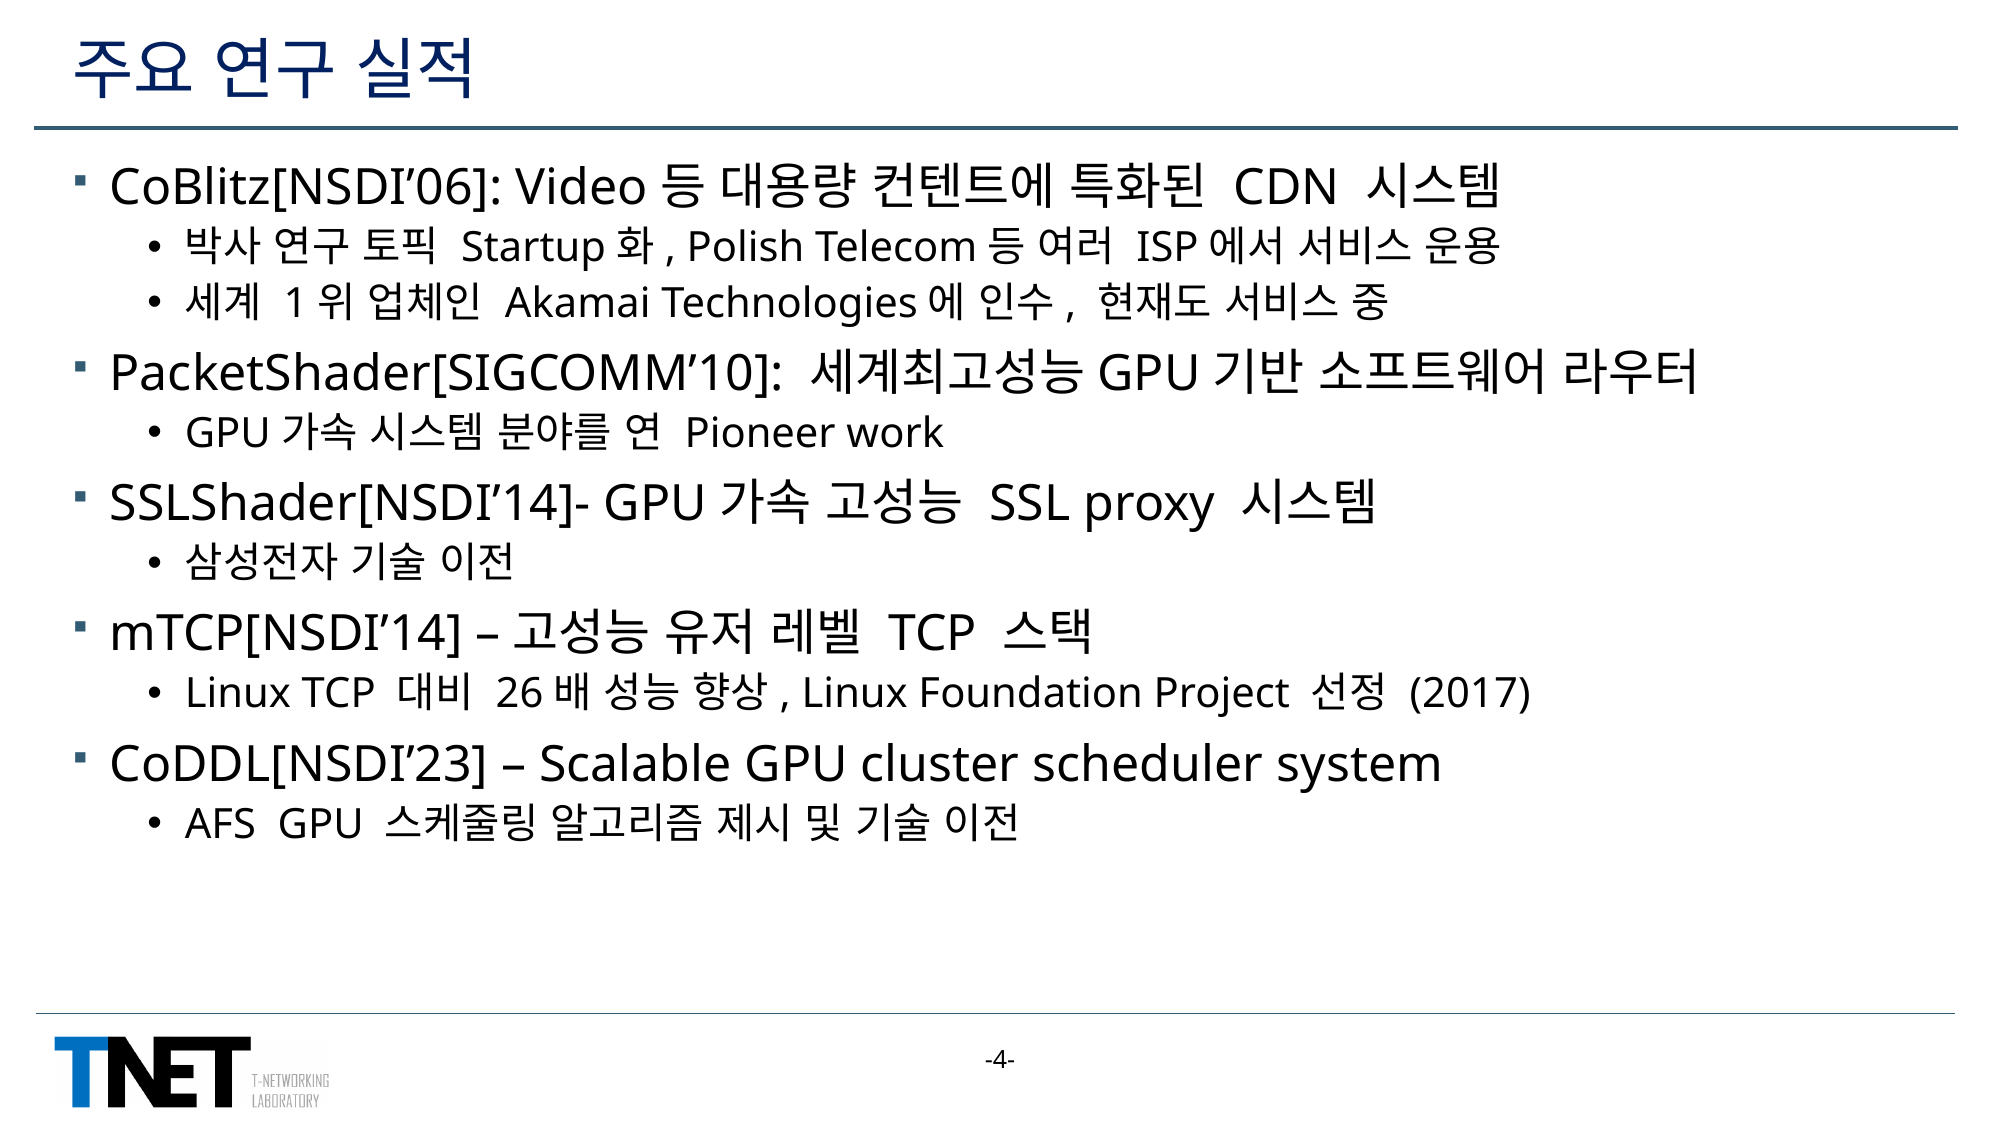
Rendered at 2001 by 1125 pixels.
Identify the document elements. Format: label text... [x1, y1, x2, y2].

title 주요 연구 실적 [57, 28, 1923, 123]
list CoBlitz[NSDI’06]: Video등 대용량 컨텐트에 특화된 CDN 시스템 박사 연구 토픽 Startup화, Polish Telecom등 여러 ISP에서 서비스 운용 세계 1위 업체인 Akamai Technologies에 인수, 현재도 서비스 중 PacketShader[SIGCOMM’10]: 세계최고성능GPU기반 소프트웨어 라우터 GPU가속 시스템 분야를 연 Pioneer work SSLShader[NSDI’14]- GPU가속 고성능 SSL proxy 시스템 삼성전자 기술 이전 mTCP[NSDI’14] –고성능 유저 레벨 TCP 스택 Linux TCP 대비 26배 성능 향상, Linux Foundation Project 선정 (2017) CoDDL[NSDI’23] – Scalable GPU cluster scheduler system AFS GPU 스케줄링 알고리즘 제시 및 기술 이전 [57, 154, 1923, 998]
slide_number -4- [774, 1036, 1225, 1097]
picture [54, 1036, 330, 1109]
